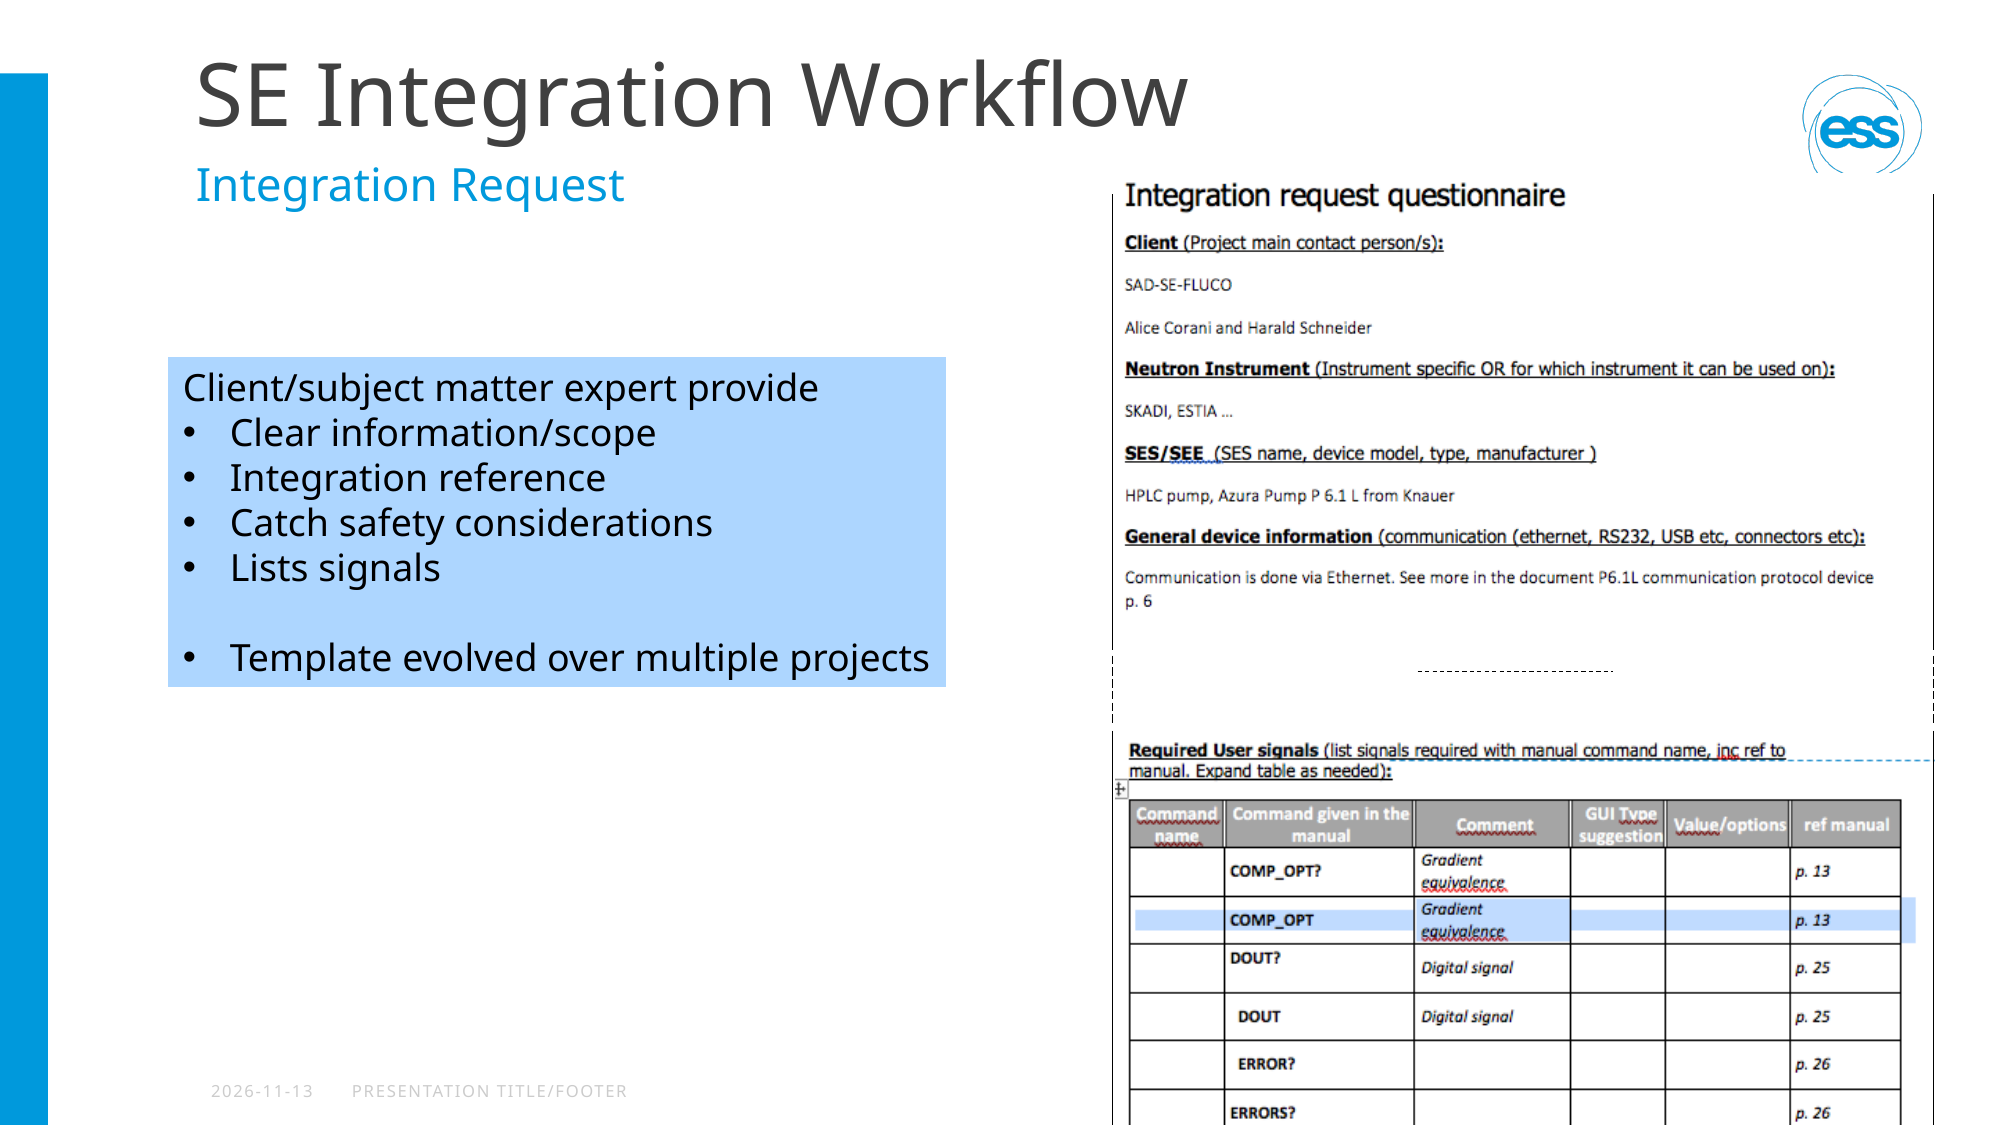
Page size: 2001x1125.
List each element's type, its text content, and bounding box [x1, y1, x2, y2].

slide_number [196, 1062, 333, 1123]
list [1115, 730, 1933, 1125]
footer PRESENTATION TITLE/FOOTER [336, 1062, 1046, 1123]
picture [1121, 173, 1953, 615]
list Integration Request [181, 152, 1717, 236]
text_box Client/subject matter expert provide Clear information/scope Integration reference Catch safety considerations Lists signals Template evolved over multiple projects [168, 357, 946, 687]
title SE Integration Workflow [181, 43, 1717, 152]
